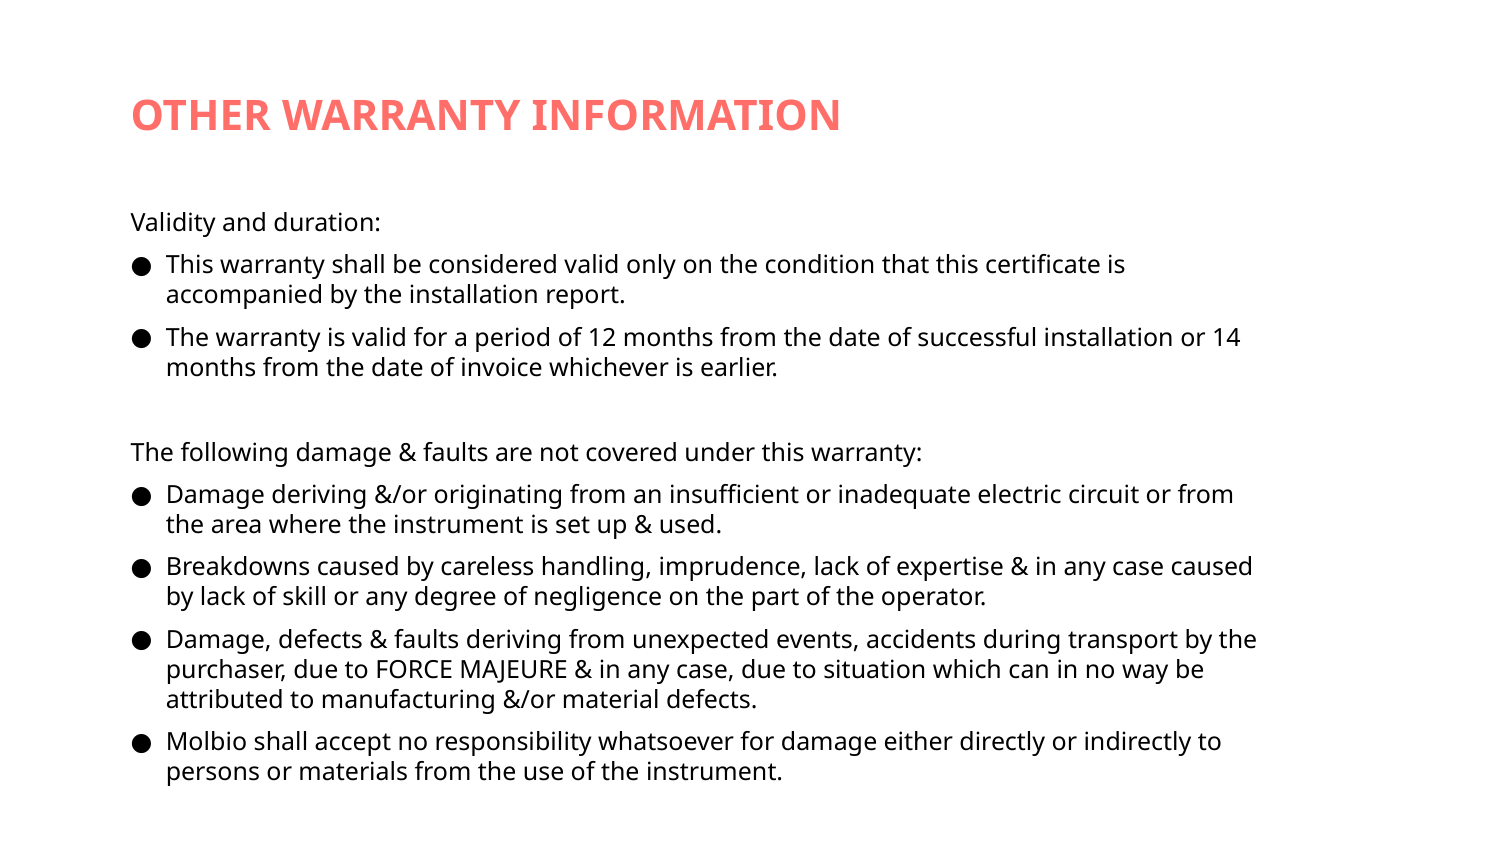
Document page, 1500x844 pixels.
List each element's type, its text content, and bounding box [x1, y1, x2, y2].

list Validity and duration: This warranty shall be considered valid only on the condition that this certificate is accompanied by the installation report. The warranty is valid for a period of 12 months from the date of successful installation or 14 months from the date of invoice whichever is earlier. The following damage & faults are not covered under this warranty: Damage deriving &/or originating from an insufficient or inadequate electric circuit or from the area where the instrument is set up & used. Breakdowns caused by careless handling, imprudence, lack of expertise & in any case caused by lack of skill or any degree of negligence on the part of the operator. Damage, defects & faults deriving from unexpected events, accidents during transport by the purchaser, due to FORCE MAJEURE & in any case, due to situation which can in no way be attributed to manufacturing &/or material defects. Molbio shall accept no responsibility whatsoever for damage either directly or indirectly to persons or materials from the use of the instrument. [115, 191, 1287, 697]
title OTHER WARRANTY INFORMATION [115, 72, 1447, 167]
